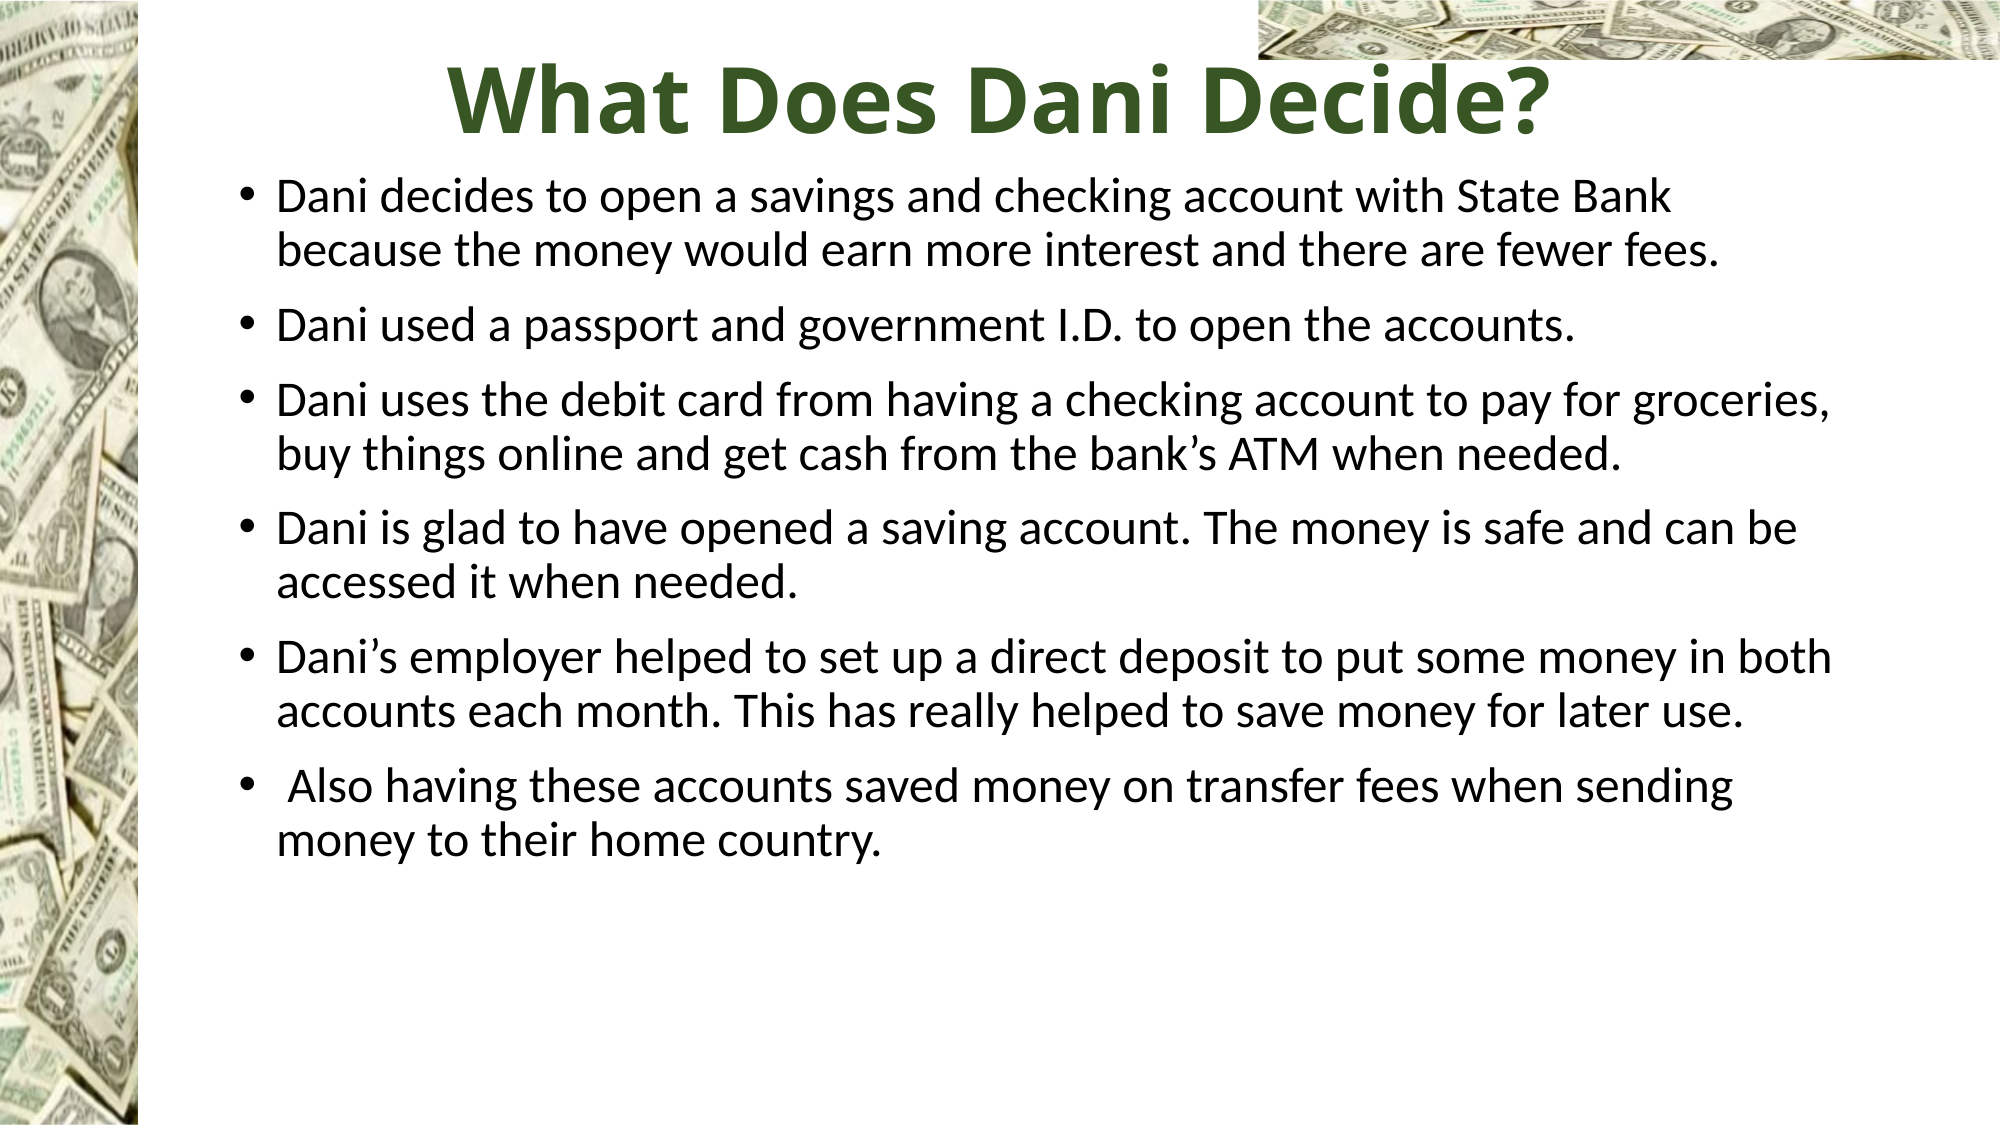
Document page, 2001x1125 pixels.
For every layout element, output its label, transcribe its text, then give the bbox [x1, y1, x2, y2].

picture [0, 2, 138, 1124]
title What Does Dani Decide? [137, 0, 1863, 209]
list Dani decides to open a savings and checking account with State Bank because the money would earn more interest and there are fewer fees. Dani used a passport and government I.D. to open the accounts. Dani uses the debit card from having a checking account to pay for groceries, buy things online and get cash from the bank’s ATM when needed. Dani is glad to have opened a saving account. The money is safe and can be accessed it when needed. Dani’s employer helped to set up a direct deposit to put some money in both accounts each month. This has really helped to save money for later use. Also having these accounts saved money on transfer fees when sending money to their home country. [223, 161, 1863, 1014]
picture [1863, 1, 1999, 60]
